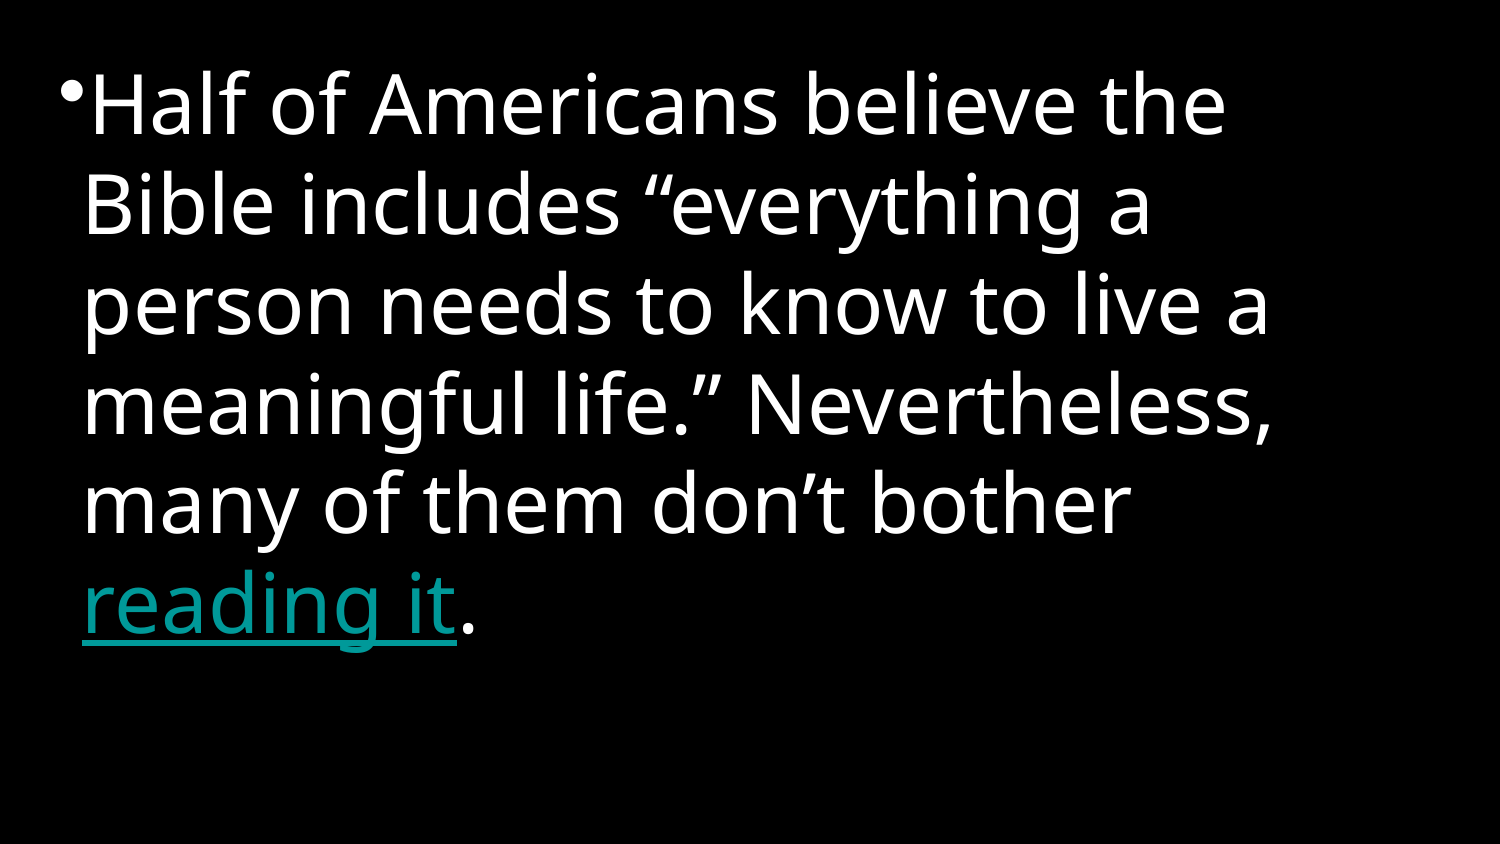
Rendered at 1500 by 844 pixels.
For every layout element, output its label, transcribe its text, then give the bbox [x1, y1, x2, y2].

list Half of Americans believe the Bible includes “everything a person needs to know to live a meaningful life.” Nevertheless, many of them don’t bother reading it. [50, 46, 1425, 810]
